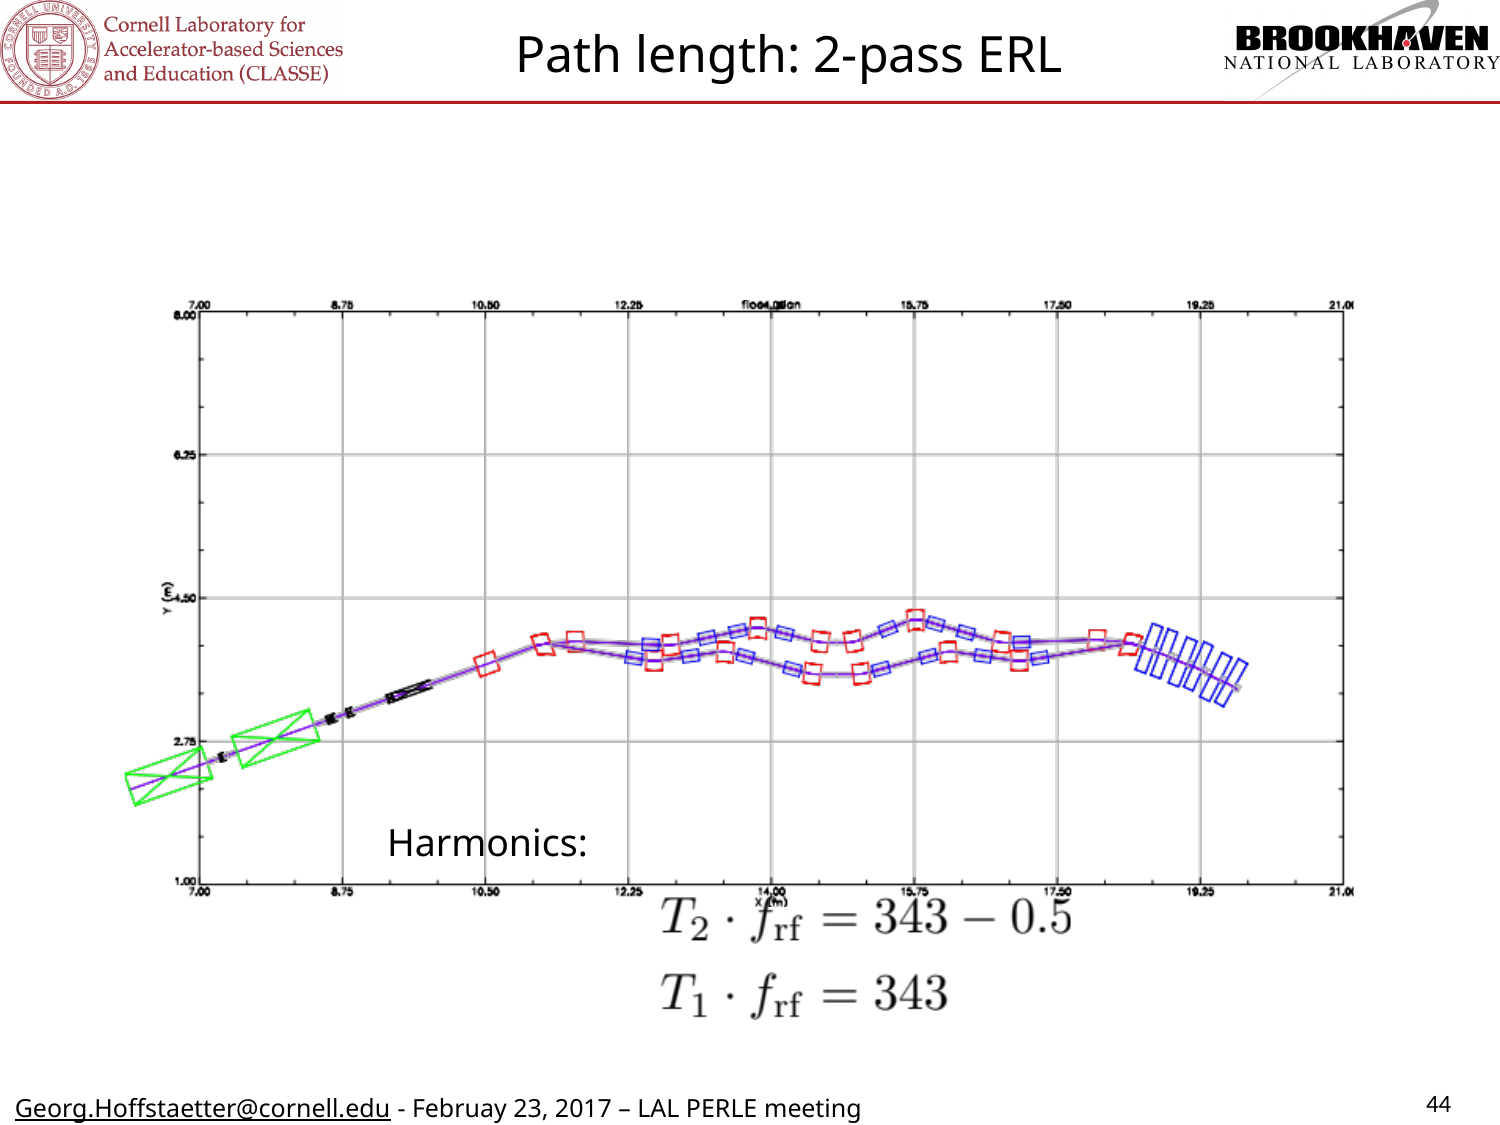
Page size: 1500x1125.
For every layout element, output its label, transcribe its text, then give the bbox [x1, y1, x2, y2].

text_box Page Headline [454, 90, 1180, 107]
picture [0, 0, 343, 100]
picture [1224, 0, 1500, 101]
text_box Path length: 2-pass ERL [377, 14, 1200, 90]
picture [124, 300, 1354, 1020]
text_box [602, 1107, 632, 1125]
